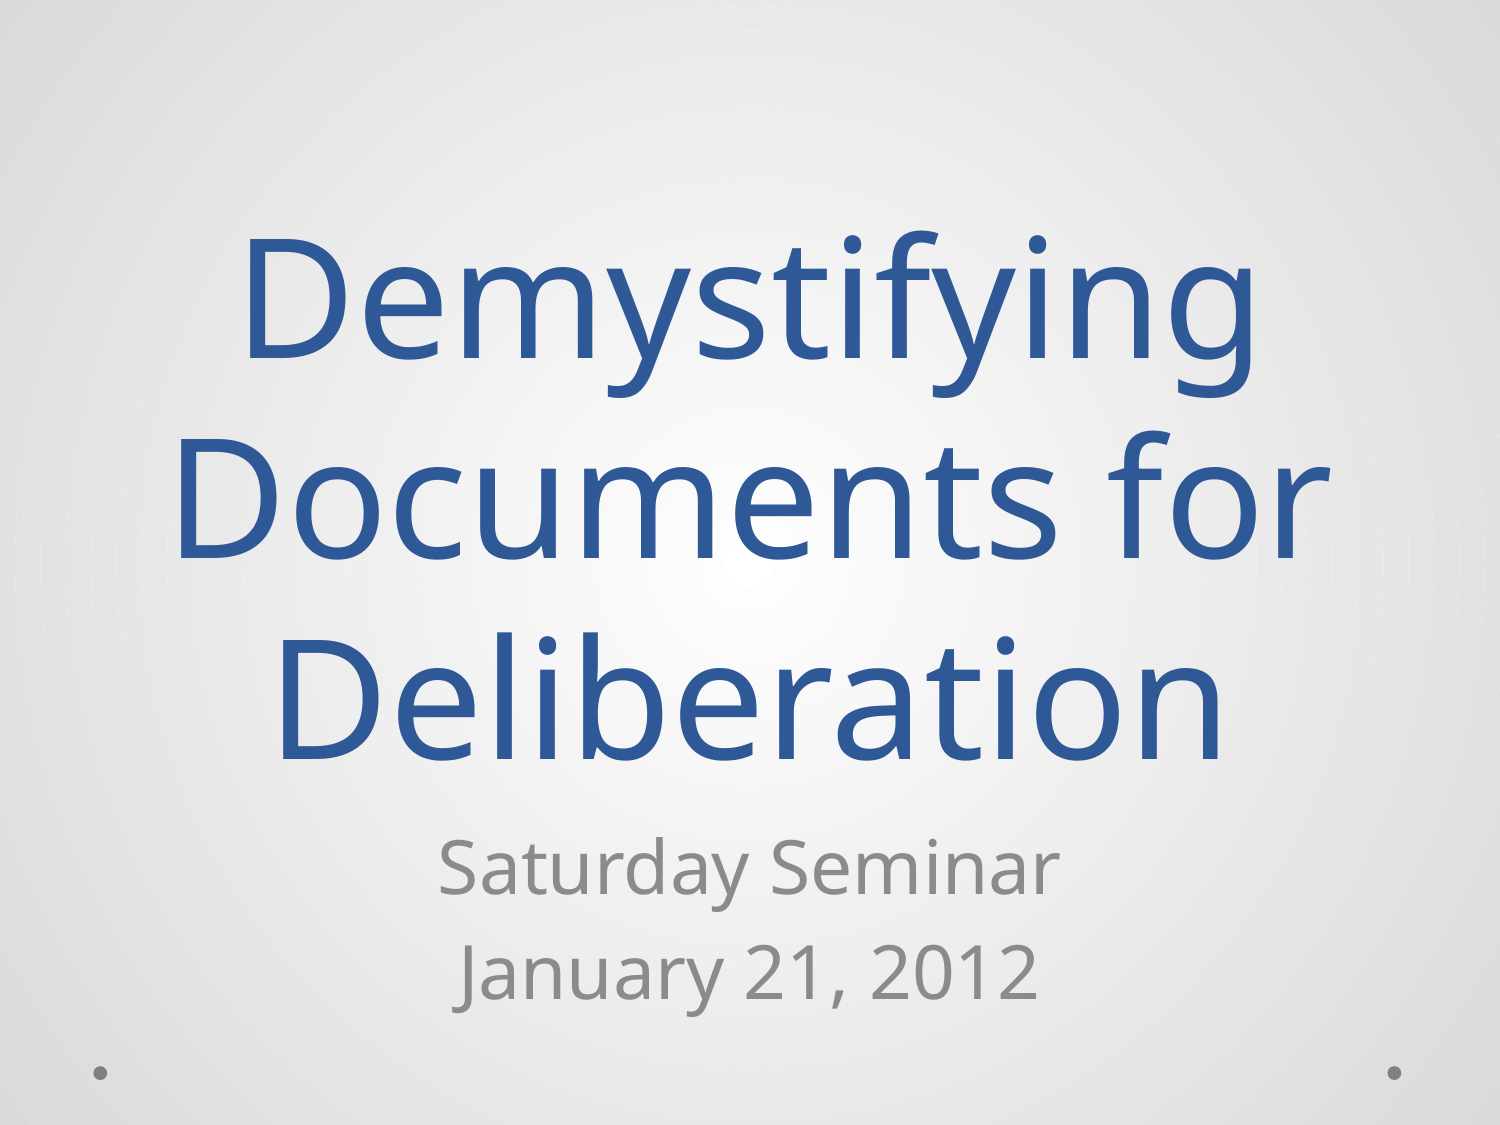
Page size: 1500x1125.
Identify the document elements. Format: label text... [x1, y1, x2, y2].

subtitle Saturday Seminar January 21, 2012 [225, 812, 1275, 1013]
title Demystifying Documents for Deliberation [112, 99, 1388, 800]
